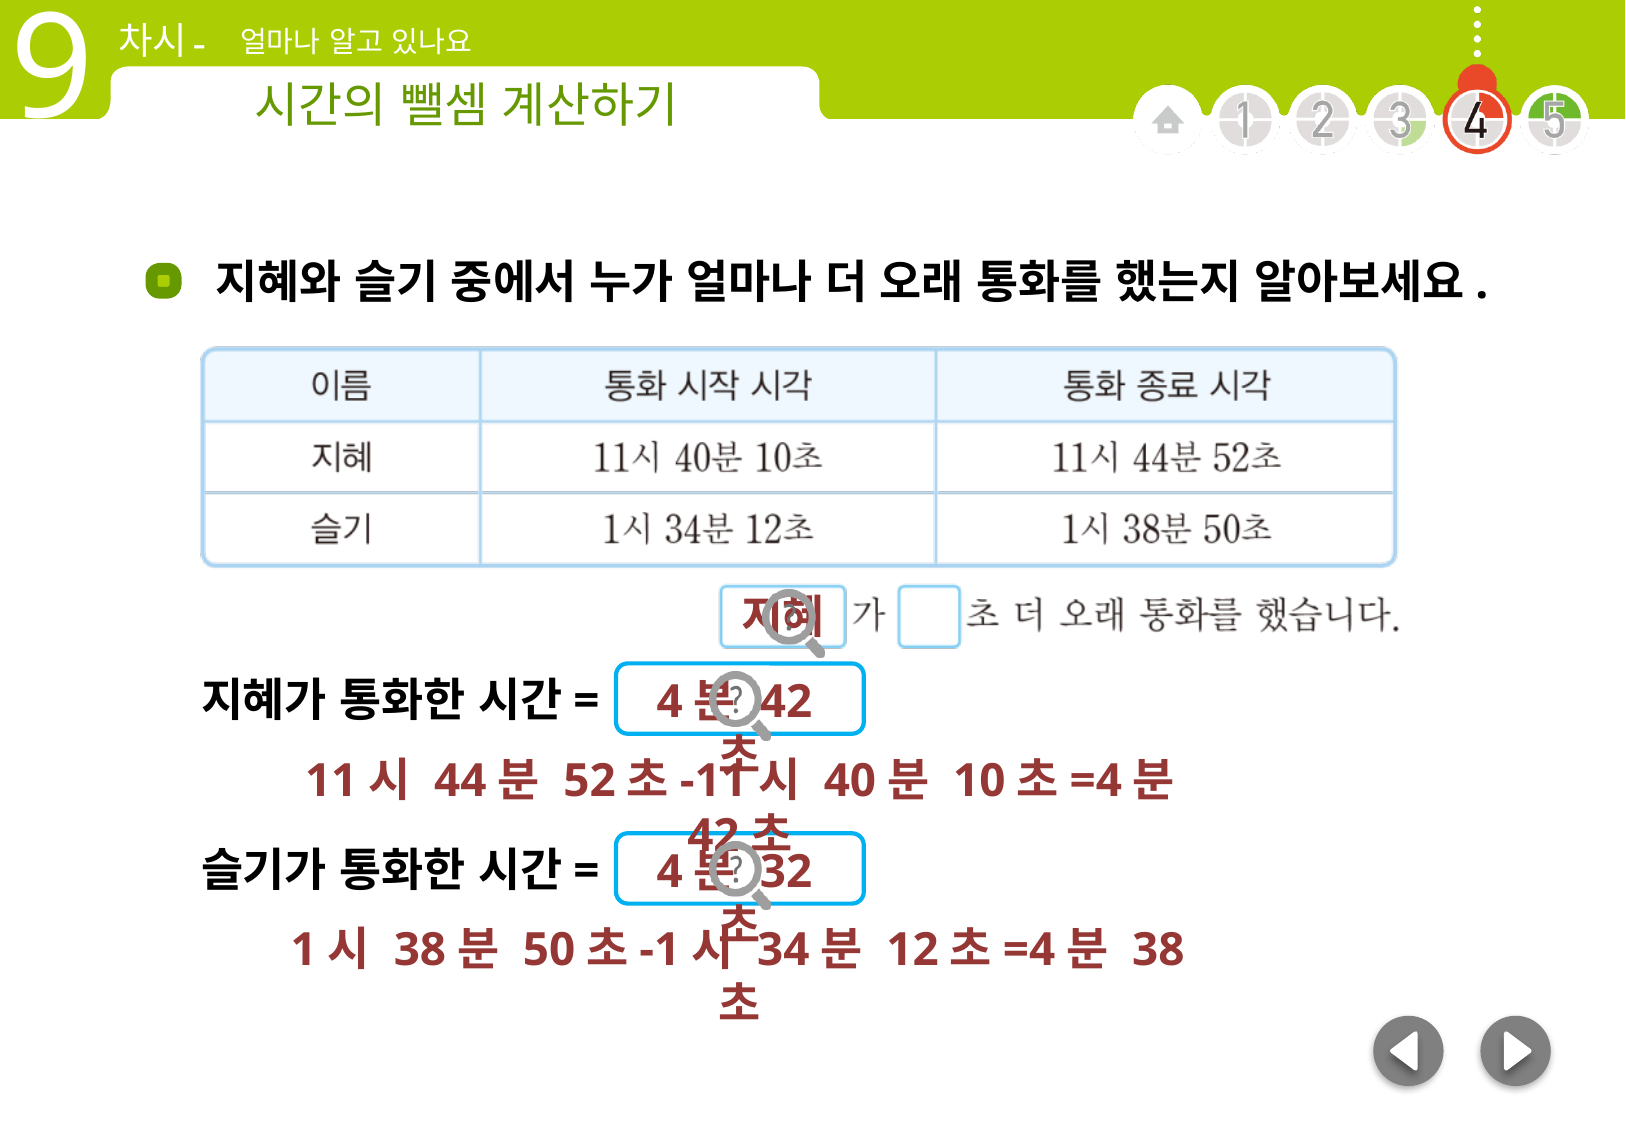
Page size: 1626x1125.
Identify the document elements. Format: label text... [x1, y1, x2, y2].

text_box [1373, 1015, 1444, 1087]
text_box 1시 38분 50초-1시 34분 12초=4분 38초 [275, 913, 1204, 1037]
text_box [185, 662, 703, 734]
picture [708, 841, 772, 911]
picture [1133, 5, 1590, 156]
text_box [1480, 1015, 1551, 1087]
picture [685, 666, 861, 741]
text_box 11시 44분 52초-11시 40분 10초=4분 42초 [275, 742, 1204, 831]
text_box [145, 244, 1519, 317]
text_box 시간의 뺄셈 계산하기 [109, 67, 825, 140]
picture [138, 304, 1460, 682]
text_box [185, 832, 1324, 904]
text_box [776, 690, 1324, 734]
